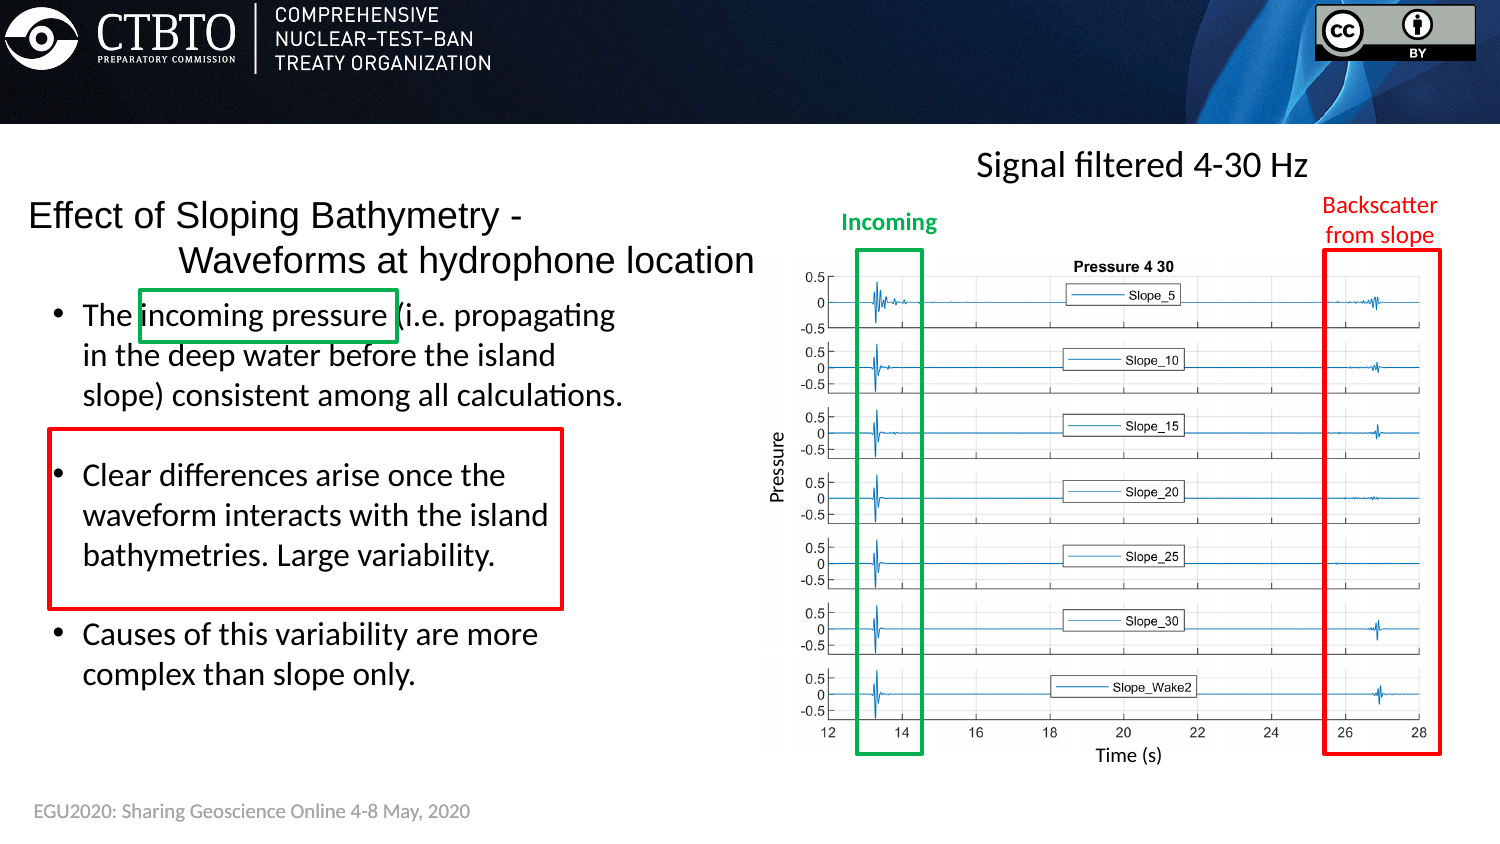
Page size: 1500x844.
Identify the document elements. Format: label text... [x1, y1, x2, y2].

text_box Effect of Sloping Bathymetry - Waveforms at hydrophone location [13, 183, 770, 289]
text_box Time (s) [1080, 763, 1178, 774]
text_box Incoming [826, 197, 953, 243]
text_box Signal filtered 4-30 Hz [961, 132, 1324, 193]
text_box The incoming pressure (i.e. propagating in the deep water before the island slope) consistent among all calculations. Clear differences arise once the waveform interacts with the island bathymetries. Large variability. Causes of this variability are more complex than slope only. [37, 285, 654, 700]
text_box Backscatter from slope [1307, 180, 1454, 256]
text_box [47, 427, 564, 611]
picture [754, 249, 1440, 755]
picture [0, 0, 1500, 124]
text_box [138, 288, 399, 344]
